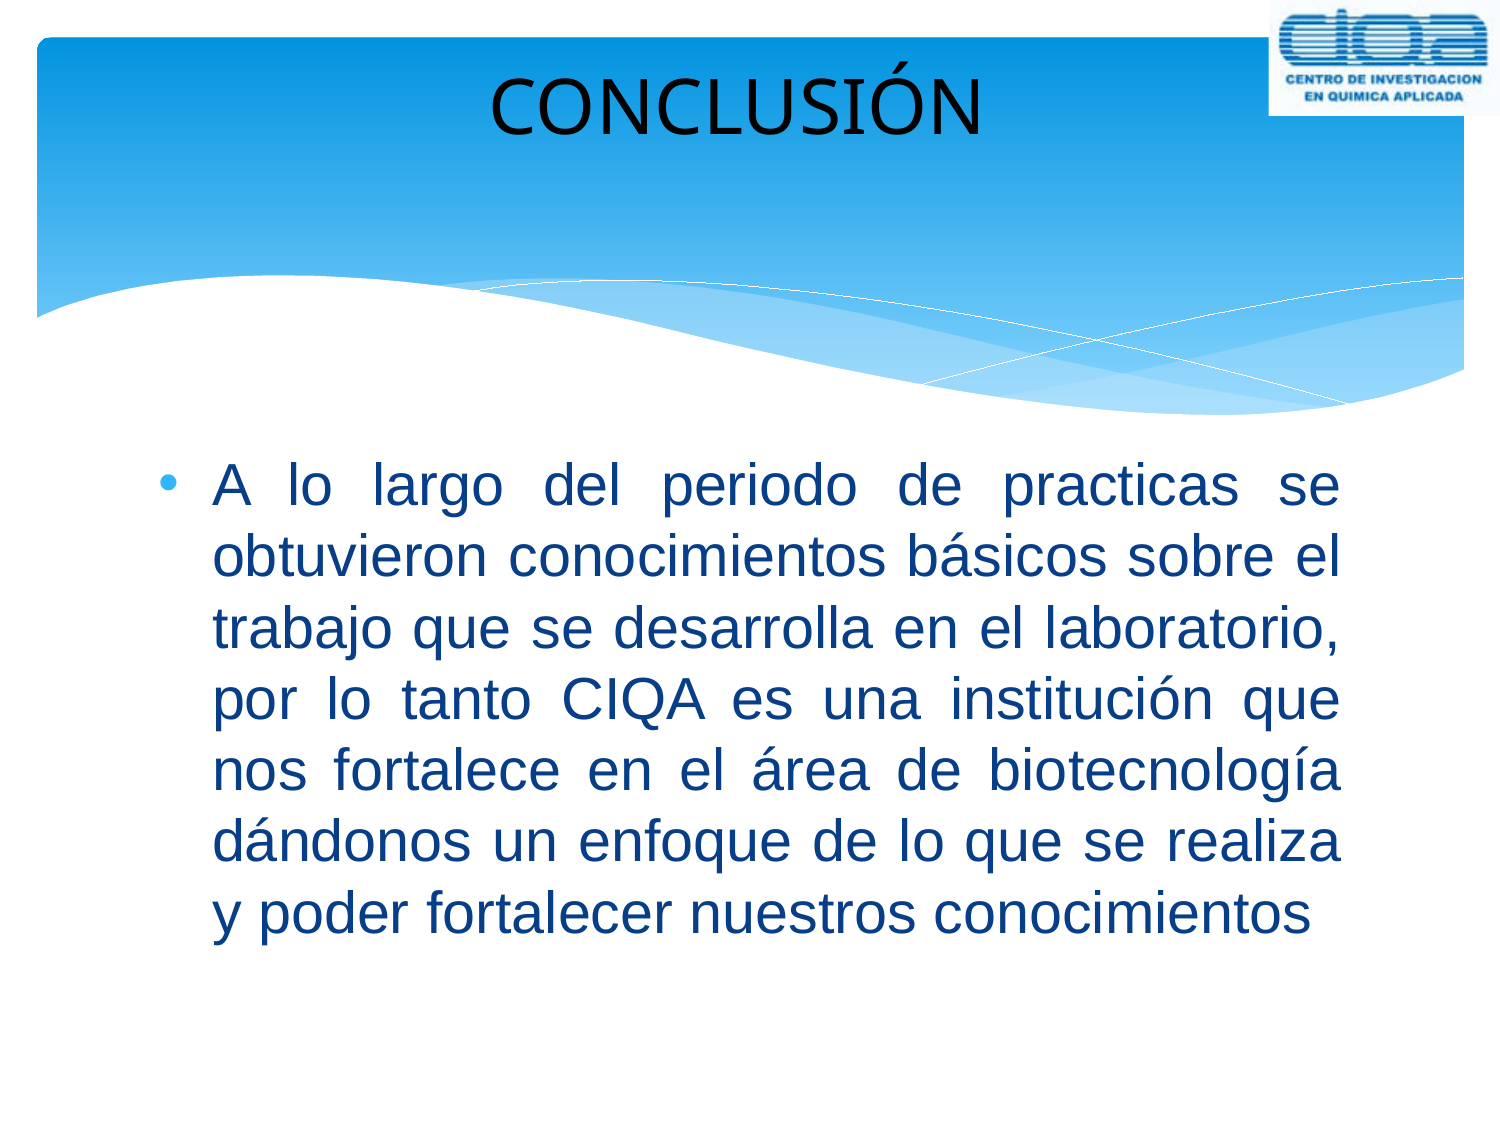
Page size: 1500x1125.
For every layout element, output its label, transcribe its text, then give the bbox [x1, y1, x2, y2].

picture [1268, 0, 1500, 116]
title CONCLUSIÓN [262, 50, 1213, 250]
list A lo largo del periodo de practicas se obtuvieron conocimientos básicos sobre el trabajo que se desarrolla en el laboratorio, por lo tanto CIQA es una institución que nos fortalece en el área de biotecnología dándonos un enfoque de lo que se realiza y poder fortalecer nuestros conocimientos [143, 438, 1359, 1005]
